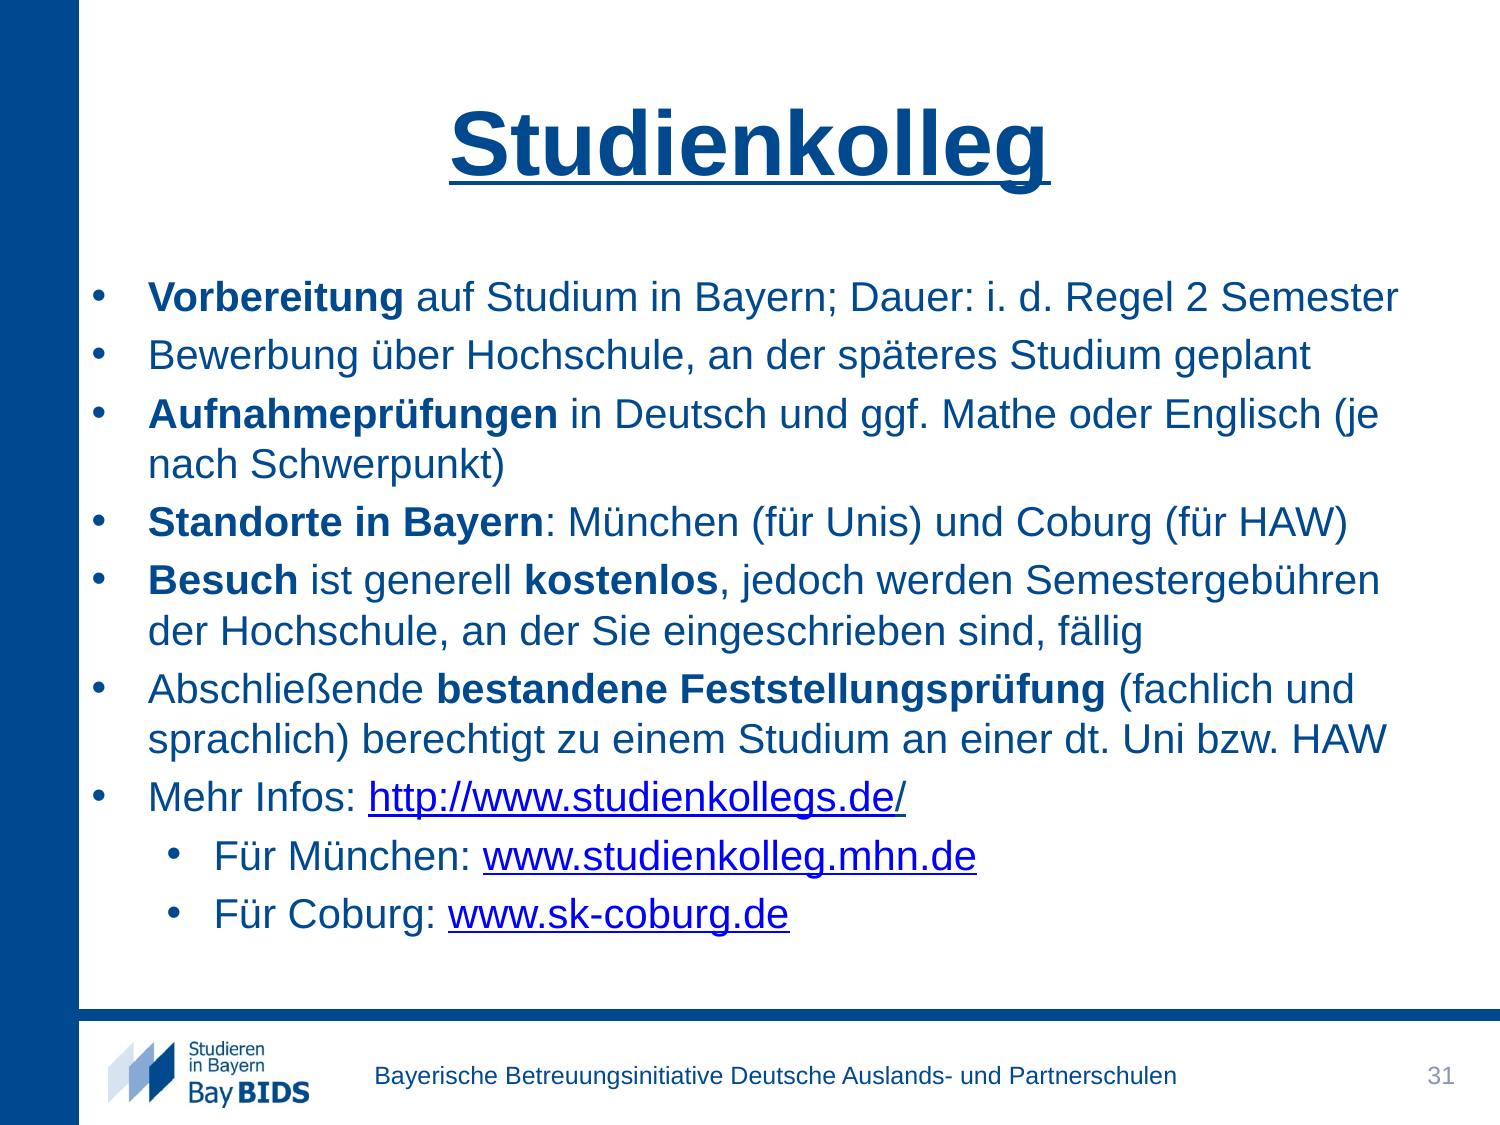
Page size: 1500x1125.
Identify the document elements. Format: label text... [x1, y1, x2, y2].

title Studienkolleg [75, 45, 1425, 233]
list Vorbereitung auf Studium in Bayern; Dauer: i. d. Regel 2 Semester Bewerbung über Hochschule, an der späteres Studium geplant Aufnahmeprüfungen in Deutsch und ggf. Mathe oder Englisch (je nach Schwerpunkt) Standorte in Bayern: München (für Unis) und Coburg (für HAW) Besuch ist generell kostenlos, jedoch werden Semestergebühren der Hochschule, an der Sie eingeschrieben sind, fällig Abschließende bestandene Feststellungsprüfung (fachlich und sprachlich) berechtigt zu einem Studium an einer dt. Uni bzw. HAW Mehr Infos: http://www.studienkollegs.de/ Für München: www.studienkolleg.mhn.de Für Coburg: www.sk-coburg.de [76, 262, 1424, 1000]
picture [108, 1041, 309, 1108]
slide_number 31 [1364, 1040, 1471, 1108]
